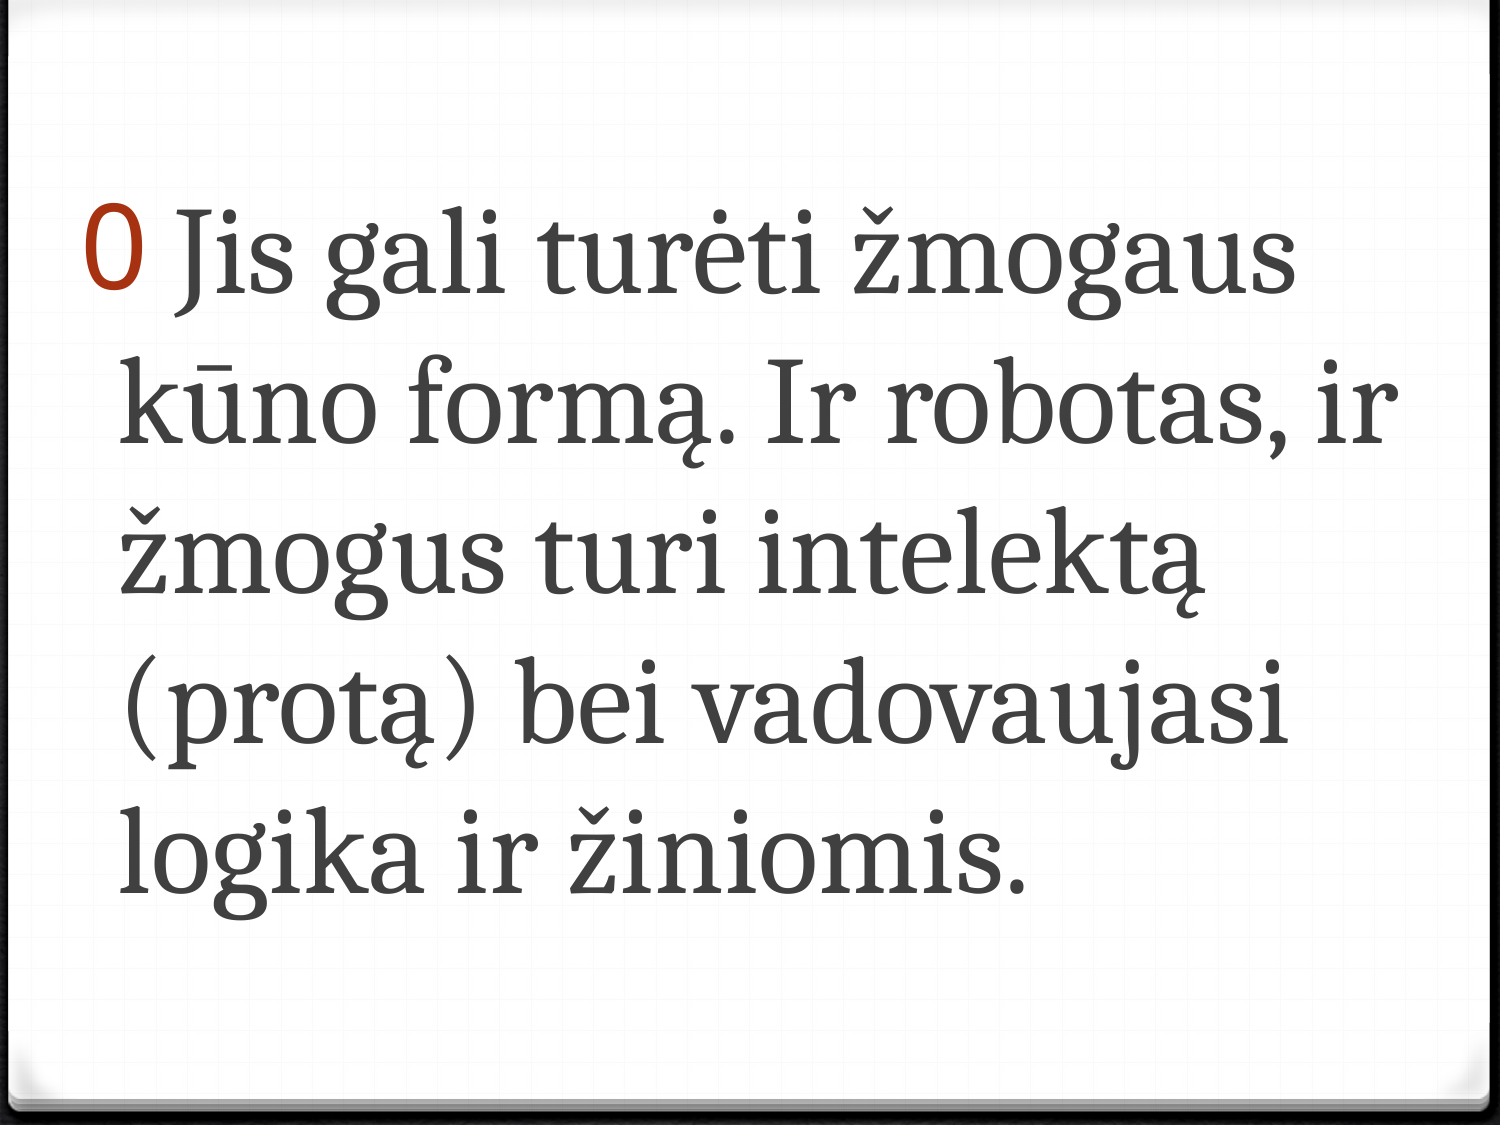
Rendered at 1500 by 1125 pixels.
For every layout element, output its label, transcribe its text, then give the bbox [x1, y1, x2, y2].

picture [0, 0, 1500, 1125]
list Jis gali turėti žmogaus kūno formą. Ir robotas, ir žmogus turi intelektą (protą) bei vadovaujasi logika ir žiniomis. [64, 160, 1459, 809]
